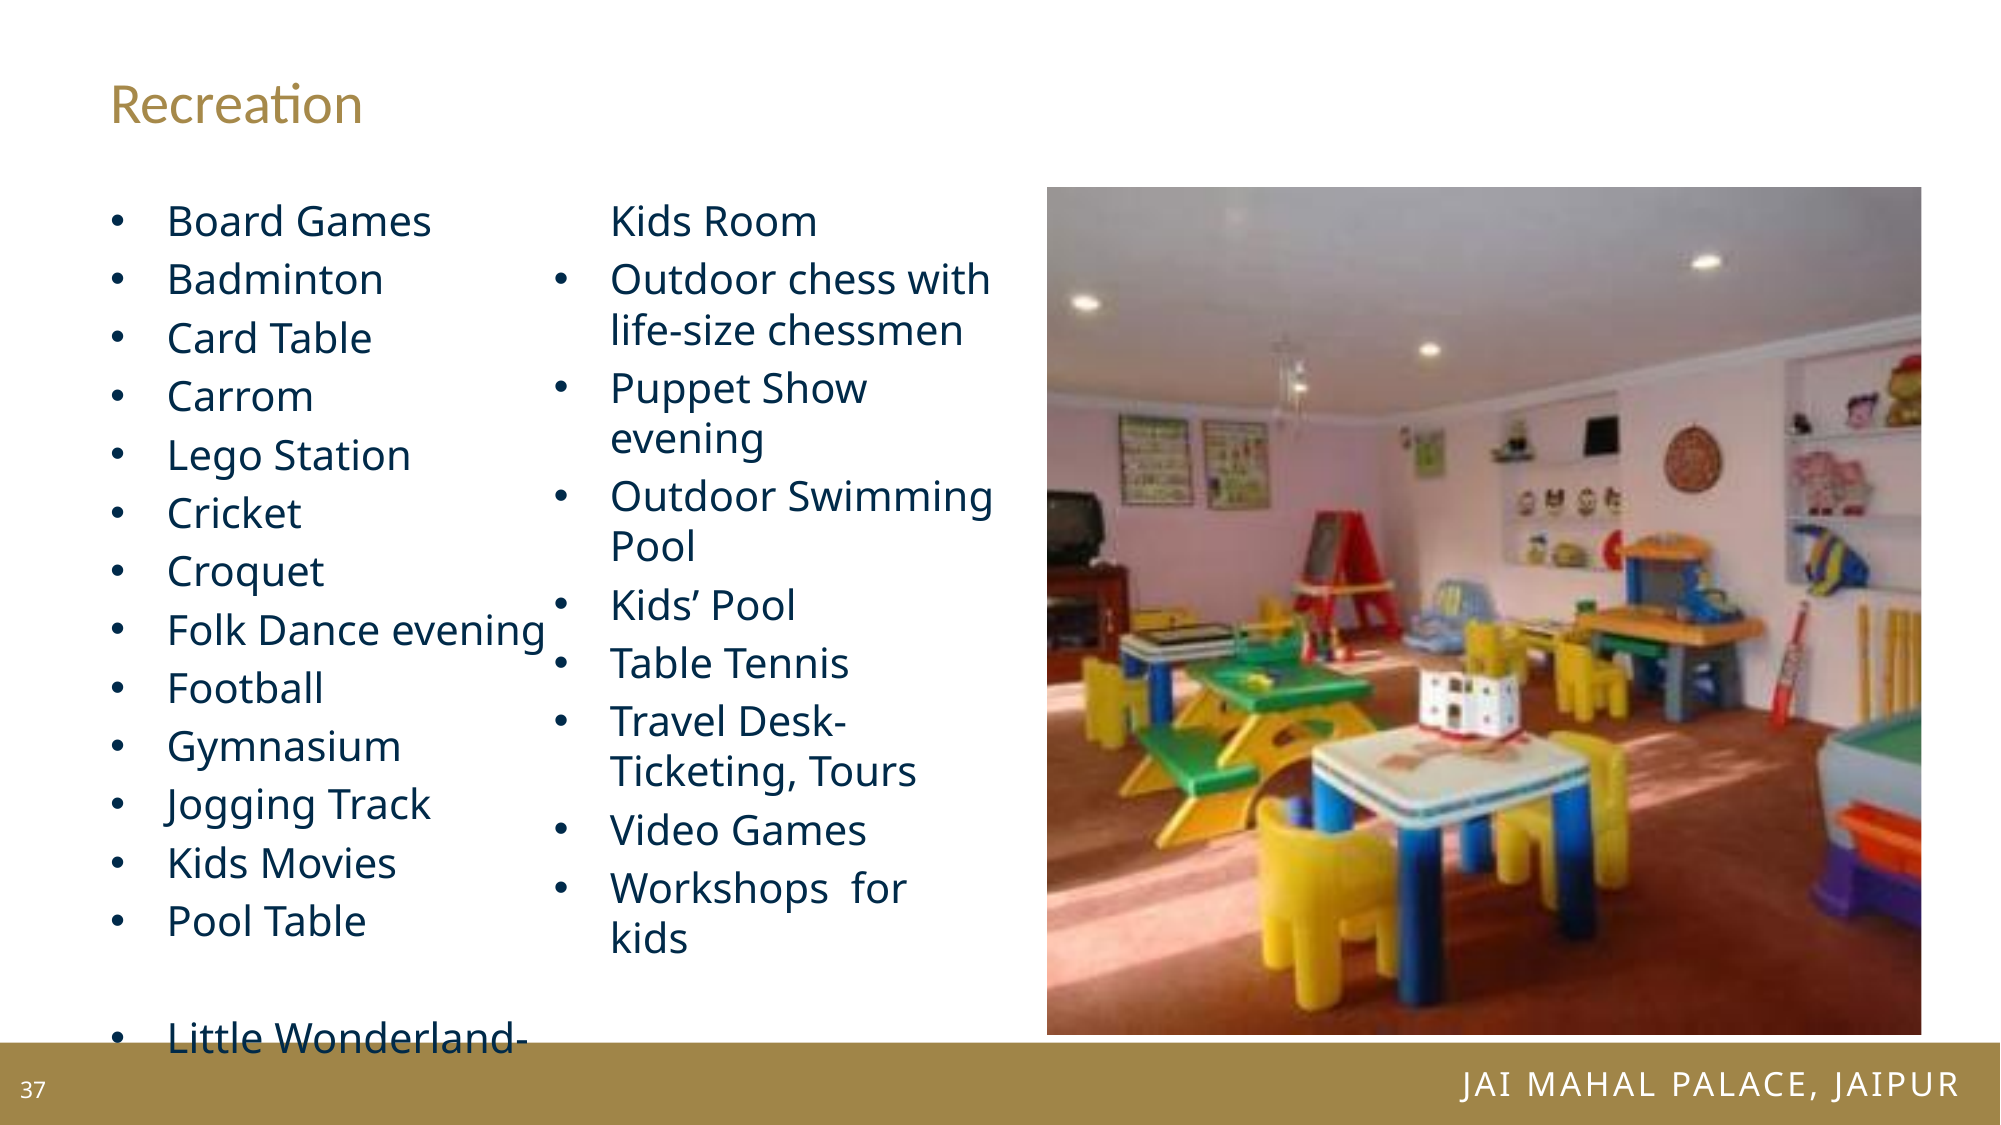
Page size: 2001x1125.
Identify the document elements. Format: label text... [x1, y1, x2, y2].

title Recreation [95, 58, 1923, 163]
picture [1046, 187, 1922, 1036]
list Board Games Badminton Card Table Carrom Lego Station Cricket Croquet Folk Dance evening Football Gymnasium Jogging Track Kids Movies Pool Table Little Wonderland-Kids Room Outdoor chess with life-size chessmen Puppet Show evening Outdoor Swimming Pool Kids’ Pool Table Tennis Travel Desk-Ticketing, Tours Video Games Workshops for kids [95, 187, 1012, 1035]
